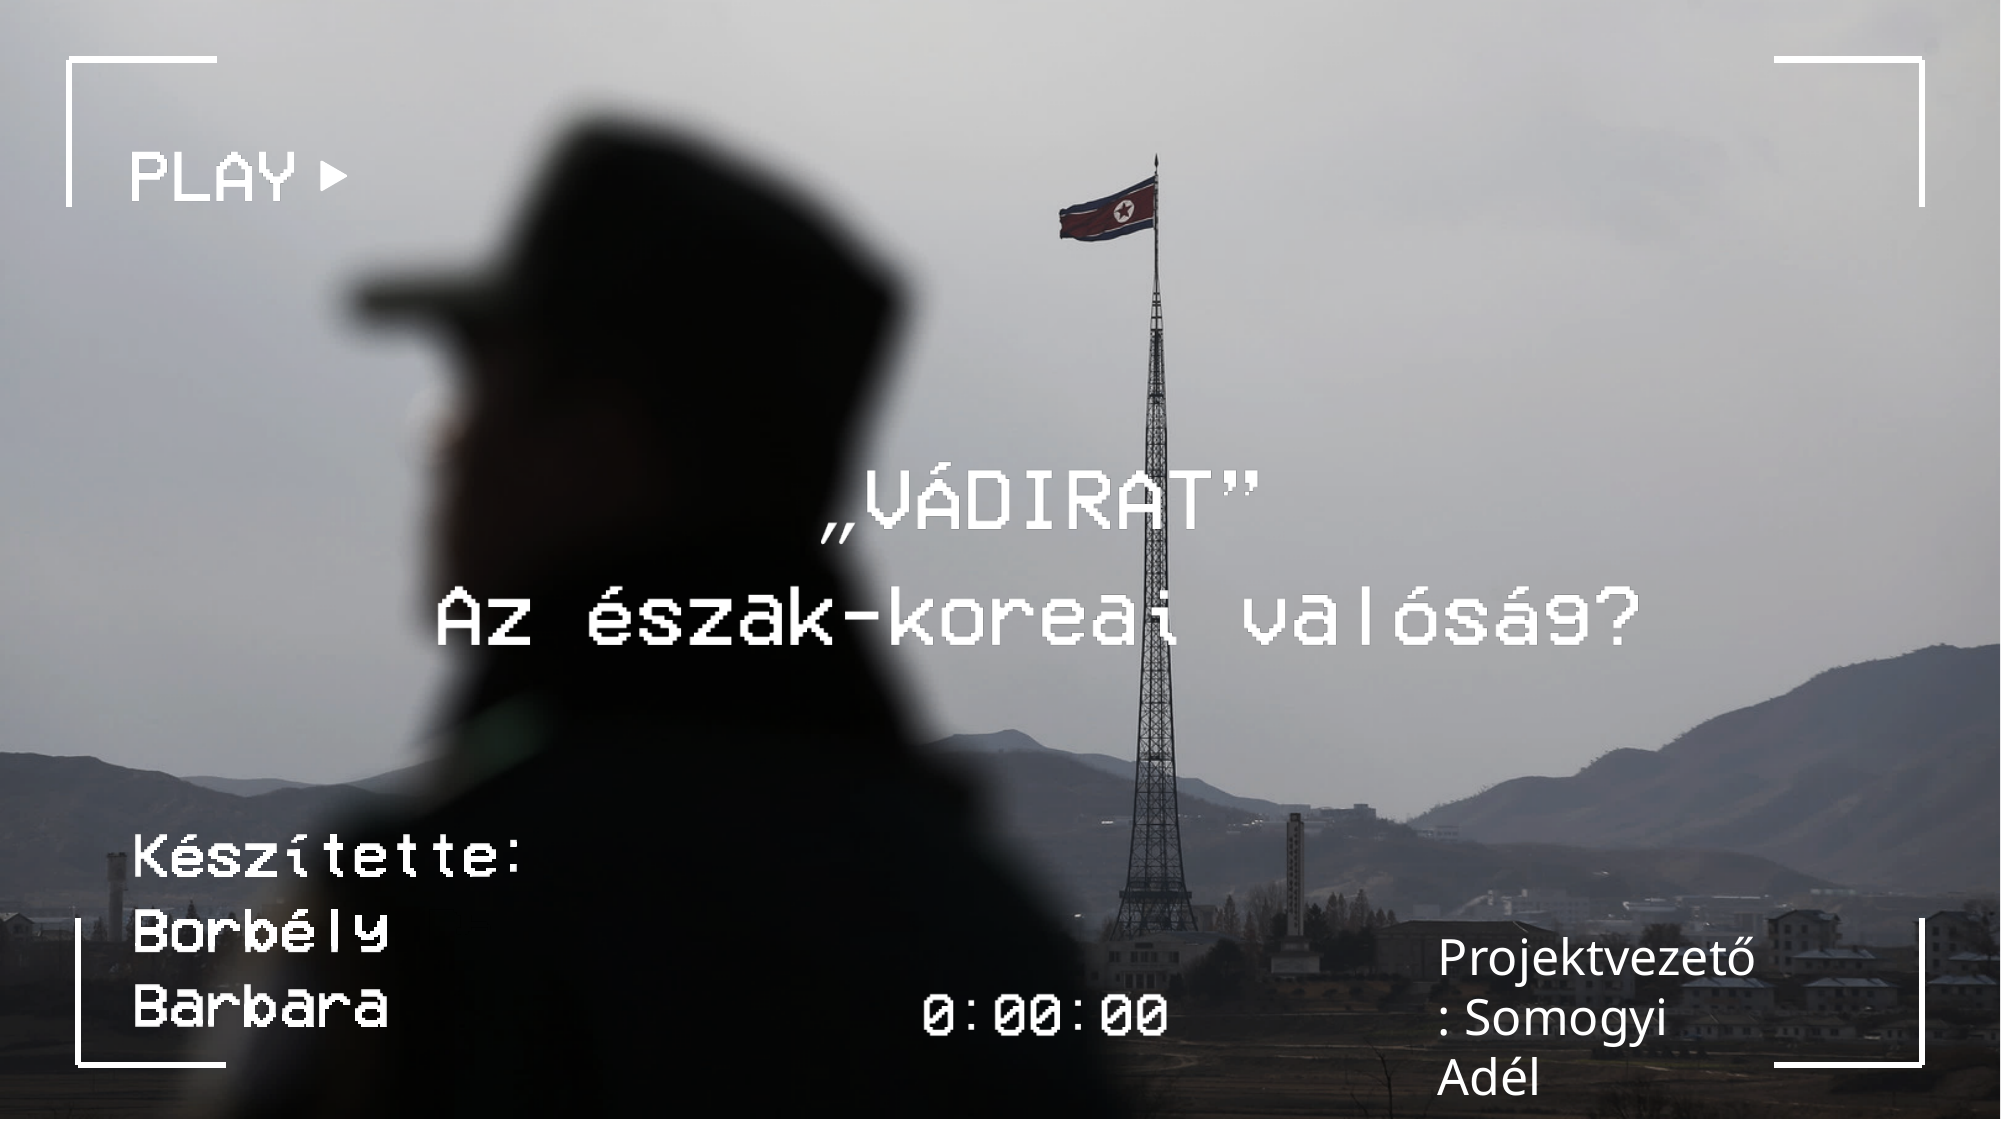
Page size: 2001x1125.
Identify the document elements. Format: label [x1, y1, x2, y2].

text_box [69, 59, 1922, 1066]
picture [0, 0, 2001, 1119]
